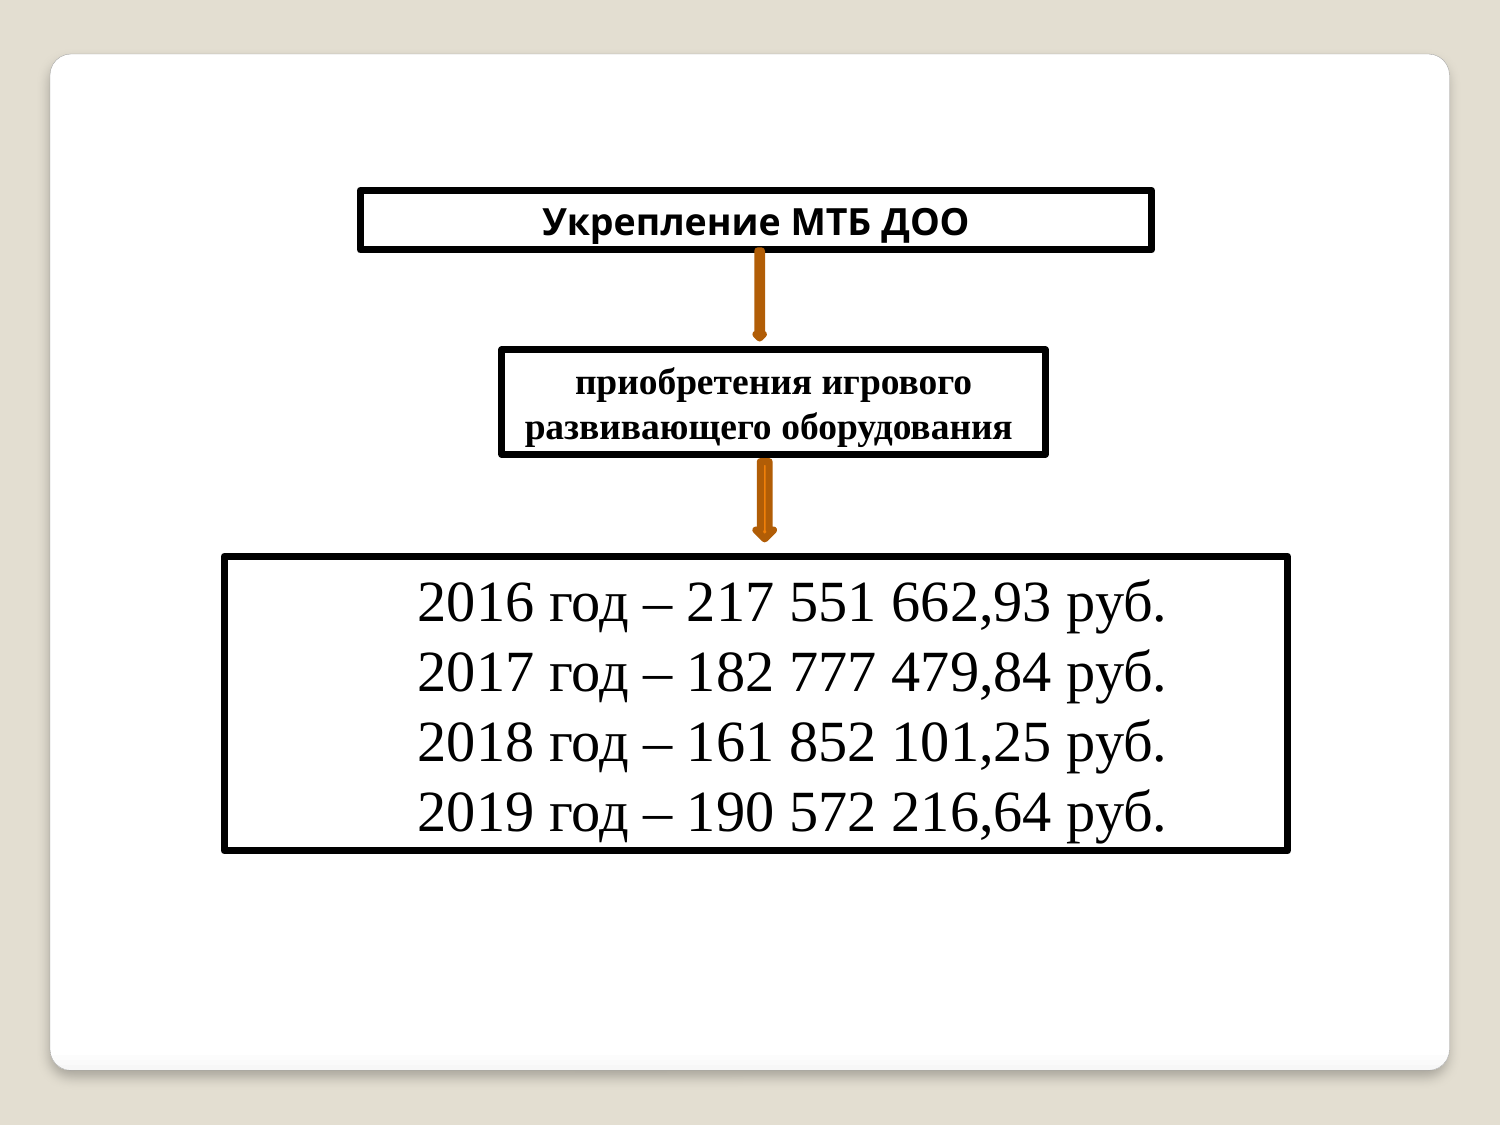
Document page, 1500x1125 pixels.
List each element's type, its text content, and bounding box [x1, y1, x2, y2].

text_box [752, 458, 777, 543]
text_box [752, 247, 767, 342]
text_box 2016 год – 217 551 662,93 руб. 2017 год – 182 777 479,84 руб. 2018 год – 161 852 101,25 руб. 2019 год – 190 572 216,64 руб. [221, 553, 1291, 854]
text_box приобретения игрового развивающего оборудования [498, 346, 1049, 458]
text_box Укрепление МТБ ДОО [357, 187, 1155, 253]
